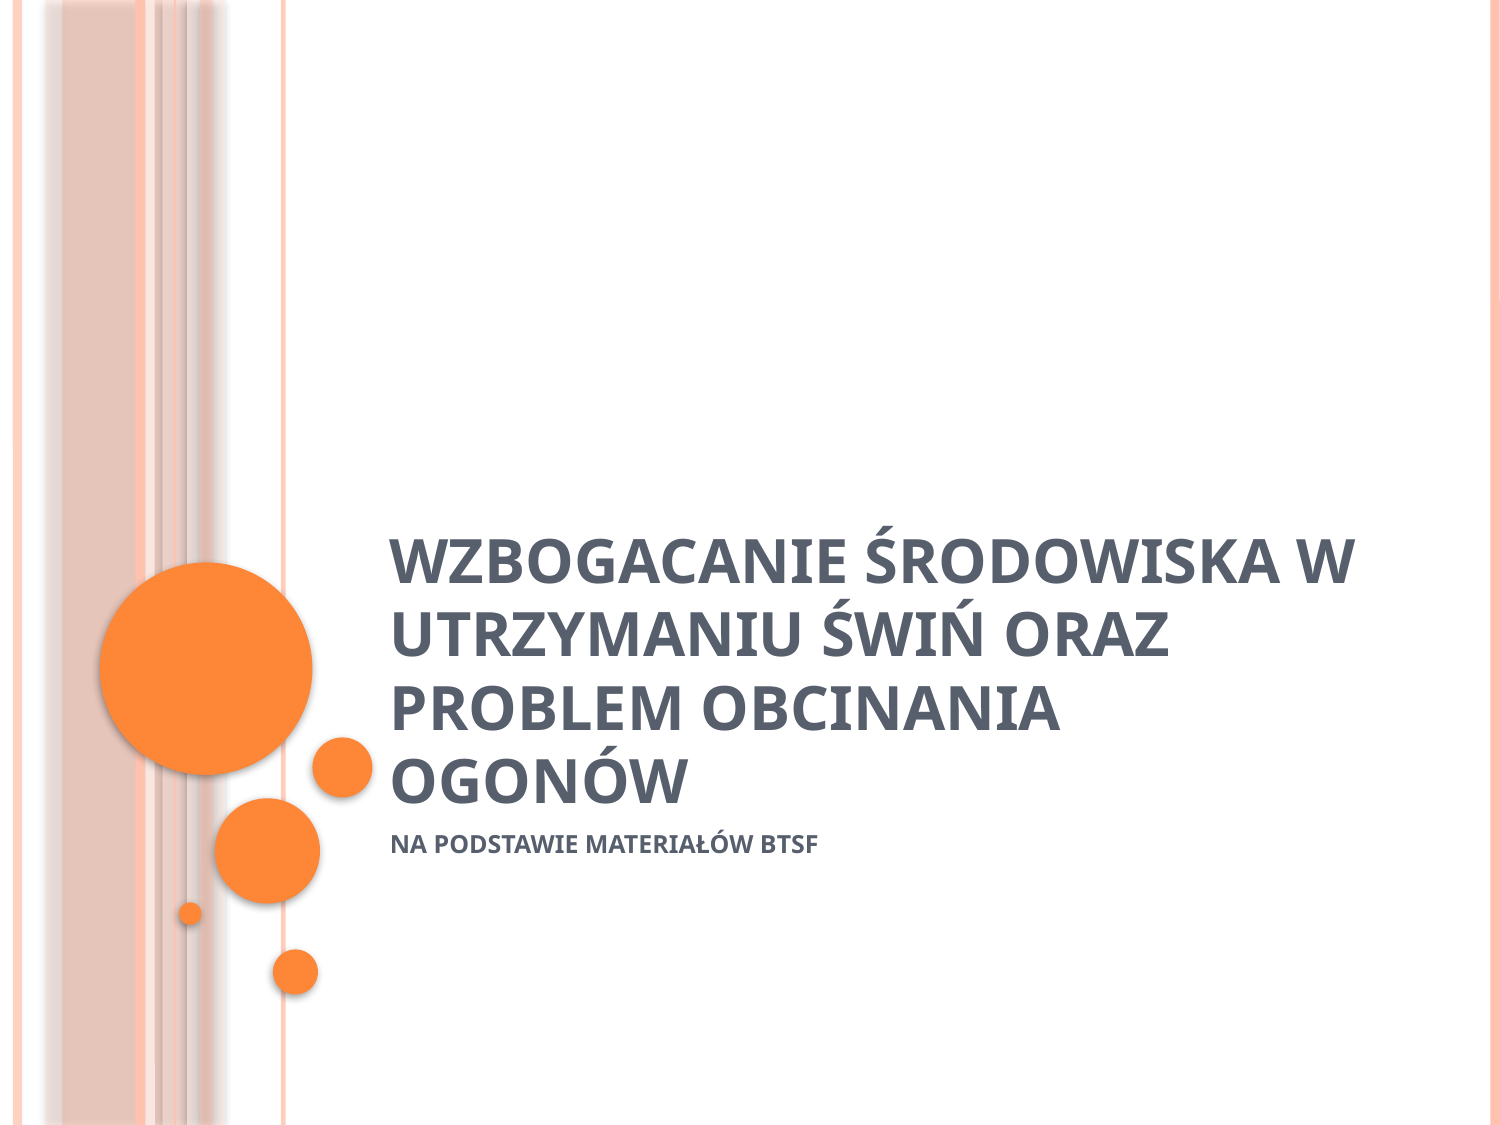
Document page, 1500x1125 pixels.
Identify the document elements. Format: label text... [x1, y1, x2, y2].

title Wzbogacanie środowiska w utrzymaniu świń oraz problem obcinania ogonów [375, 512, 1388, 820]
subtitle NA PODSTAWIE MATERIAŁÓW BTSF [375, 820, 1388, 1046]
